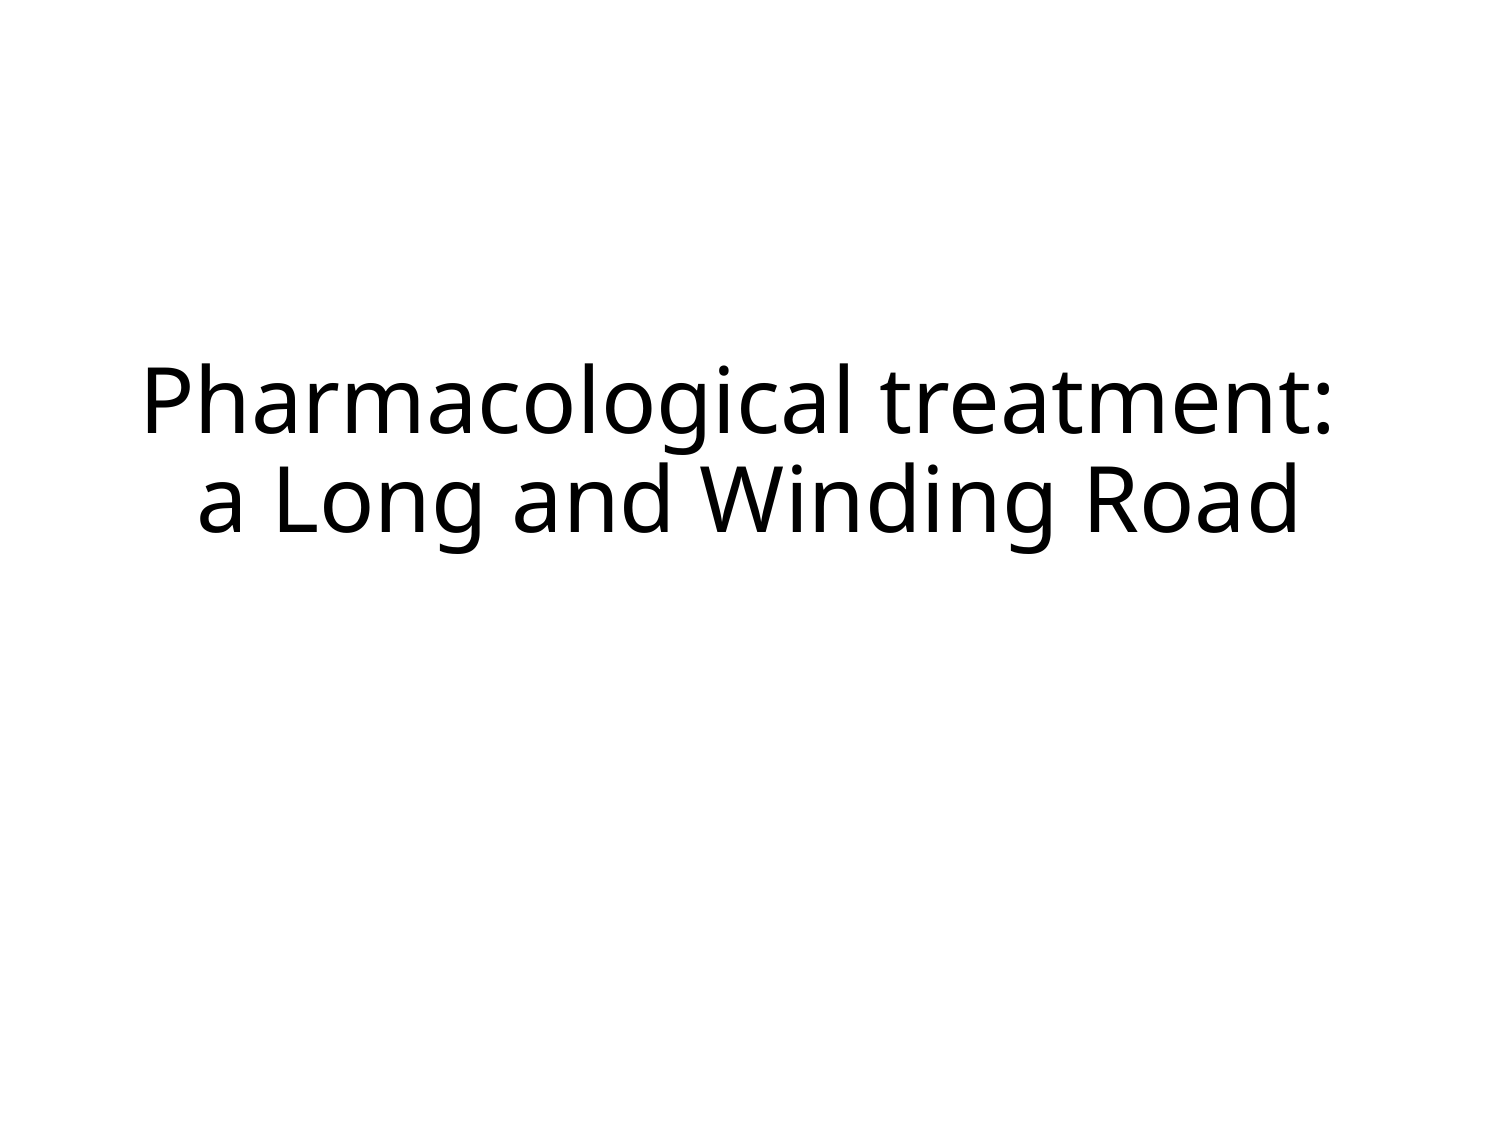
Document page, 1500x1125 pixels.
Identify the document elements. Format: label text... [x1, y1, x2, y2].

title Pharmacological treatment: a Long and Winding Road [103, 345, 1397, 563]
